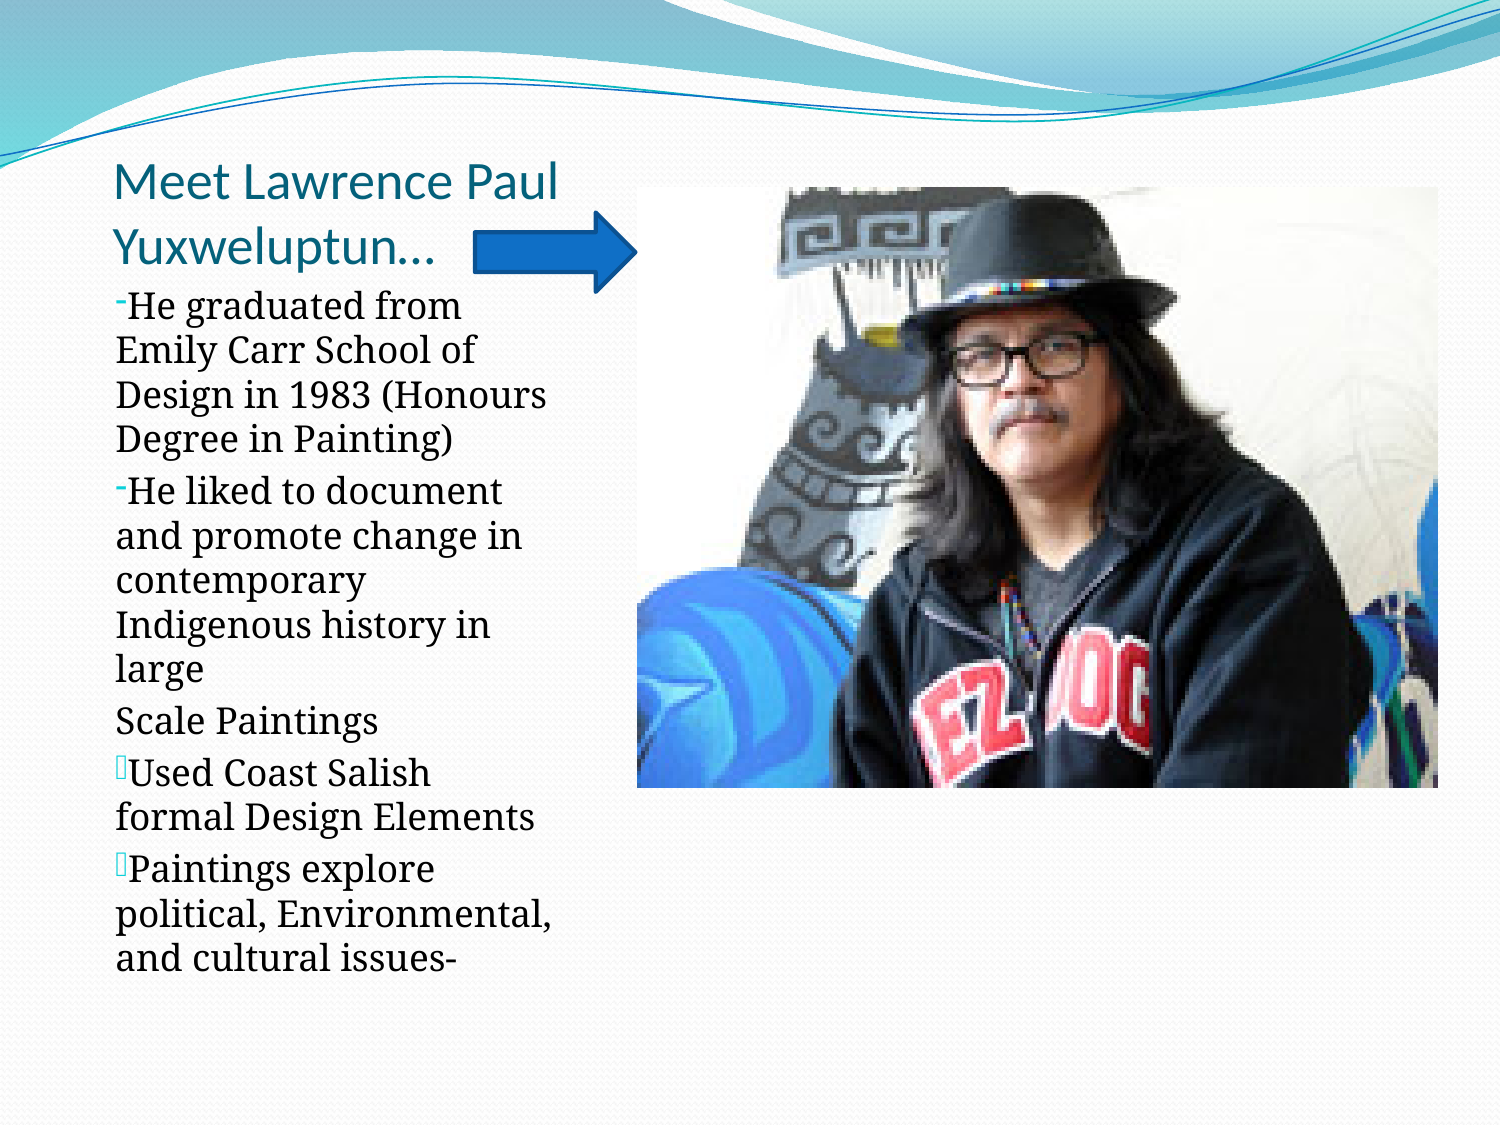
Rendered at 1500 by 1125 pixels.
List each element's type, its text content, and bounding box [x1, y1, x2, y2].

picture [637, 187, 1438, 788]
list He graduated from Emily Carr School of Design in 1983 (Honours Degree in Painting) He liked to document and promote change in contemporary Indigenous history in large Scale Paintings Used Coast Salish formal Design Elements Paintings explore political, Environmental, and cultural issues- [112, 275, 563, 1025]
text_box [472, 210, 630, 294]
title Meet Lawrence Paul Yuxweluptun… [112, 84, 563, 275]
